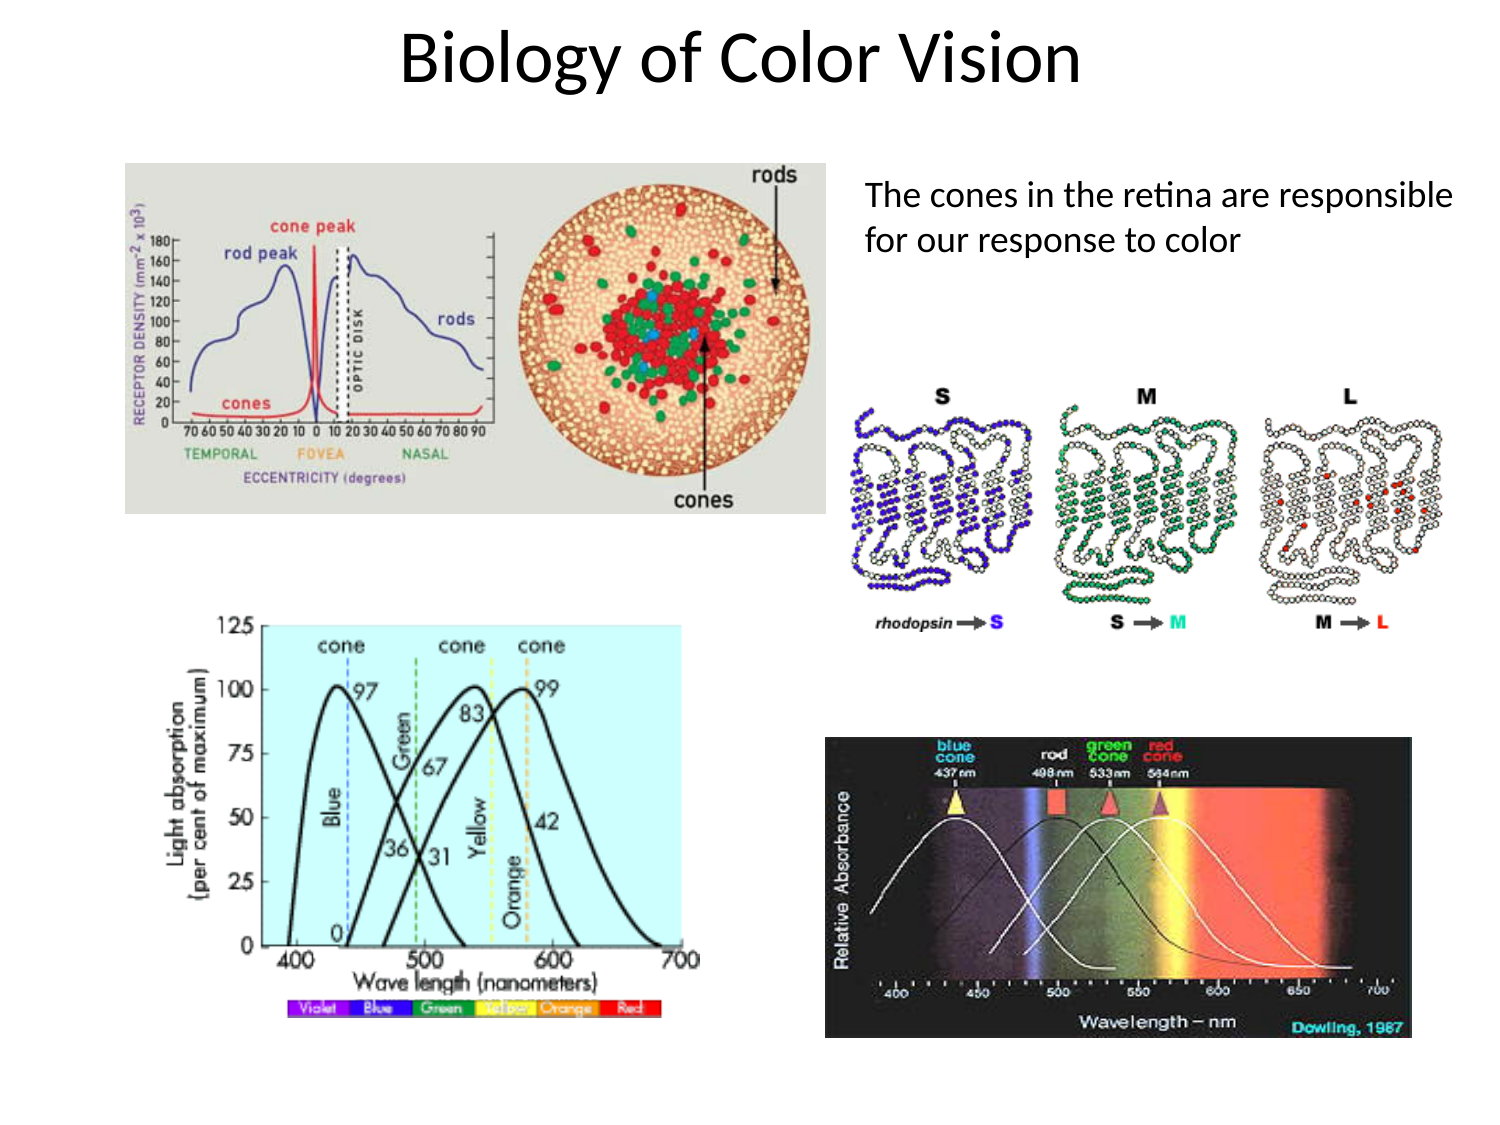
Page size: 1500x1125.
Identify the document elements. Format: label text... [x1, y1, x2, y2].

picture [824, 737, 1412, 1038]
text_box The cones in the retina are responsible for our response to color [849, 162, 1475, 268]
picture [162, 612, 701, 1019]
picture [125, 163, 826, 515]
picture [849, 387, 1444, 632]
text_box Biology of Color Vision [384, 0, 1100, 106]
